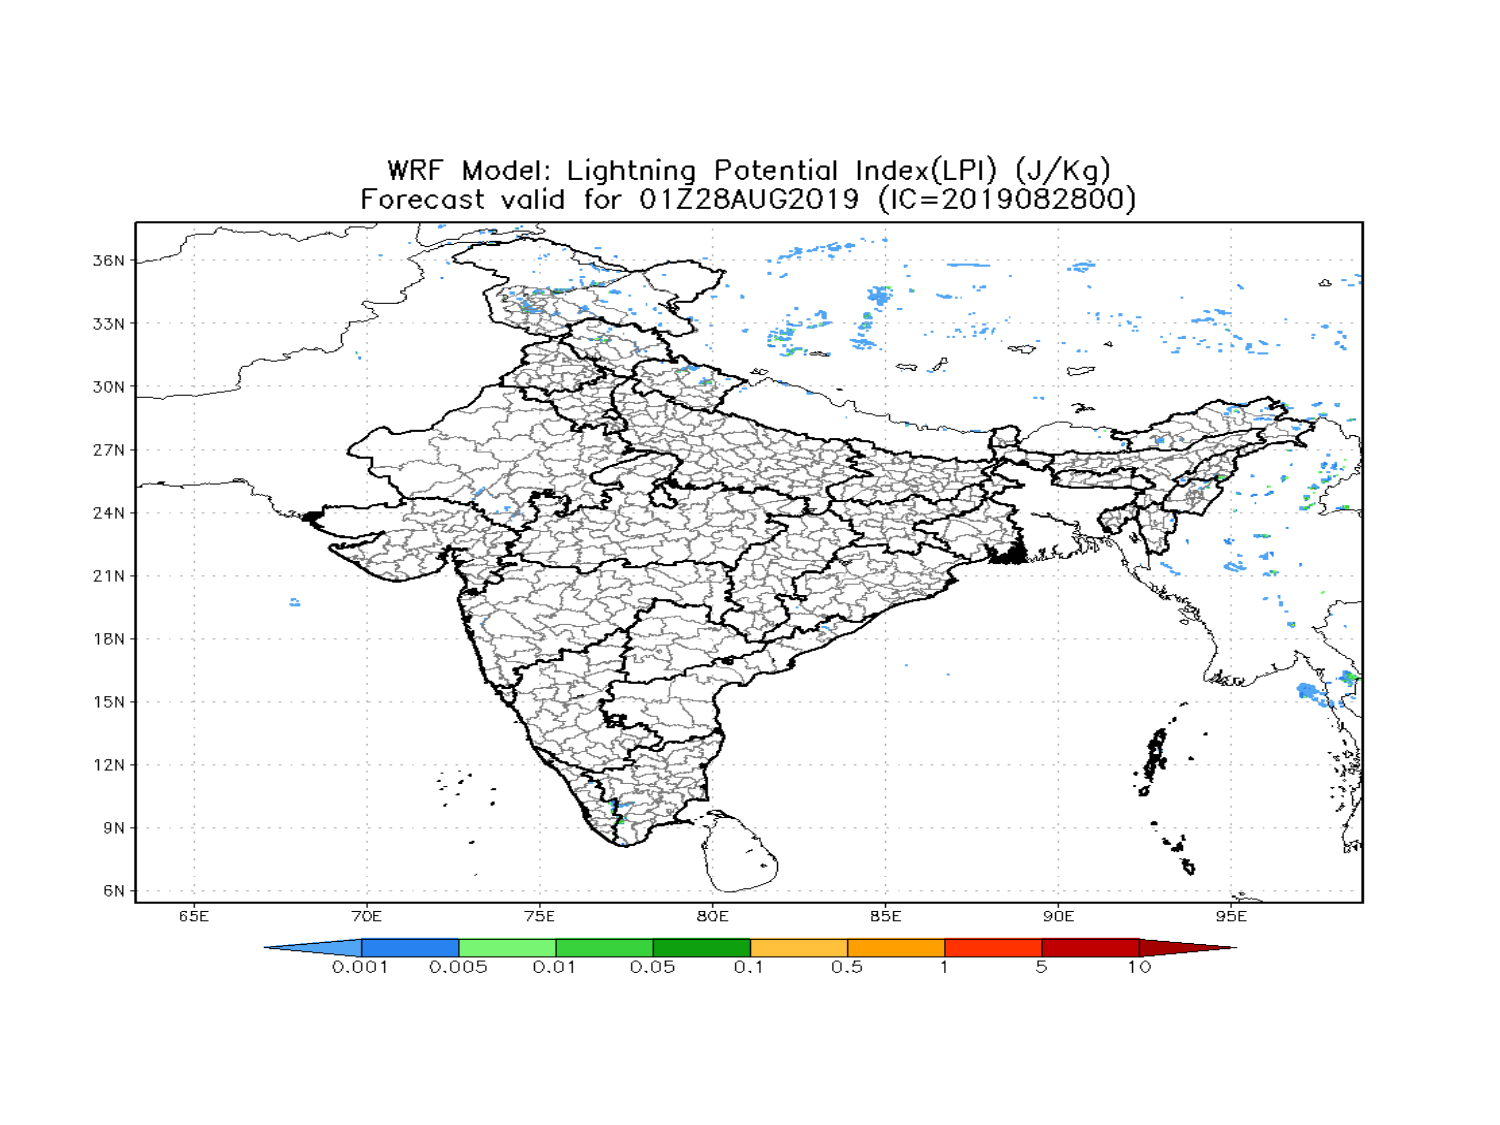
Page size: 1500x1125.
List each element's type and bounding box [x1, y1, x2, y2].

picture [74, 149, 1426, 976]
